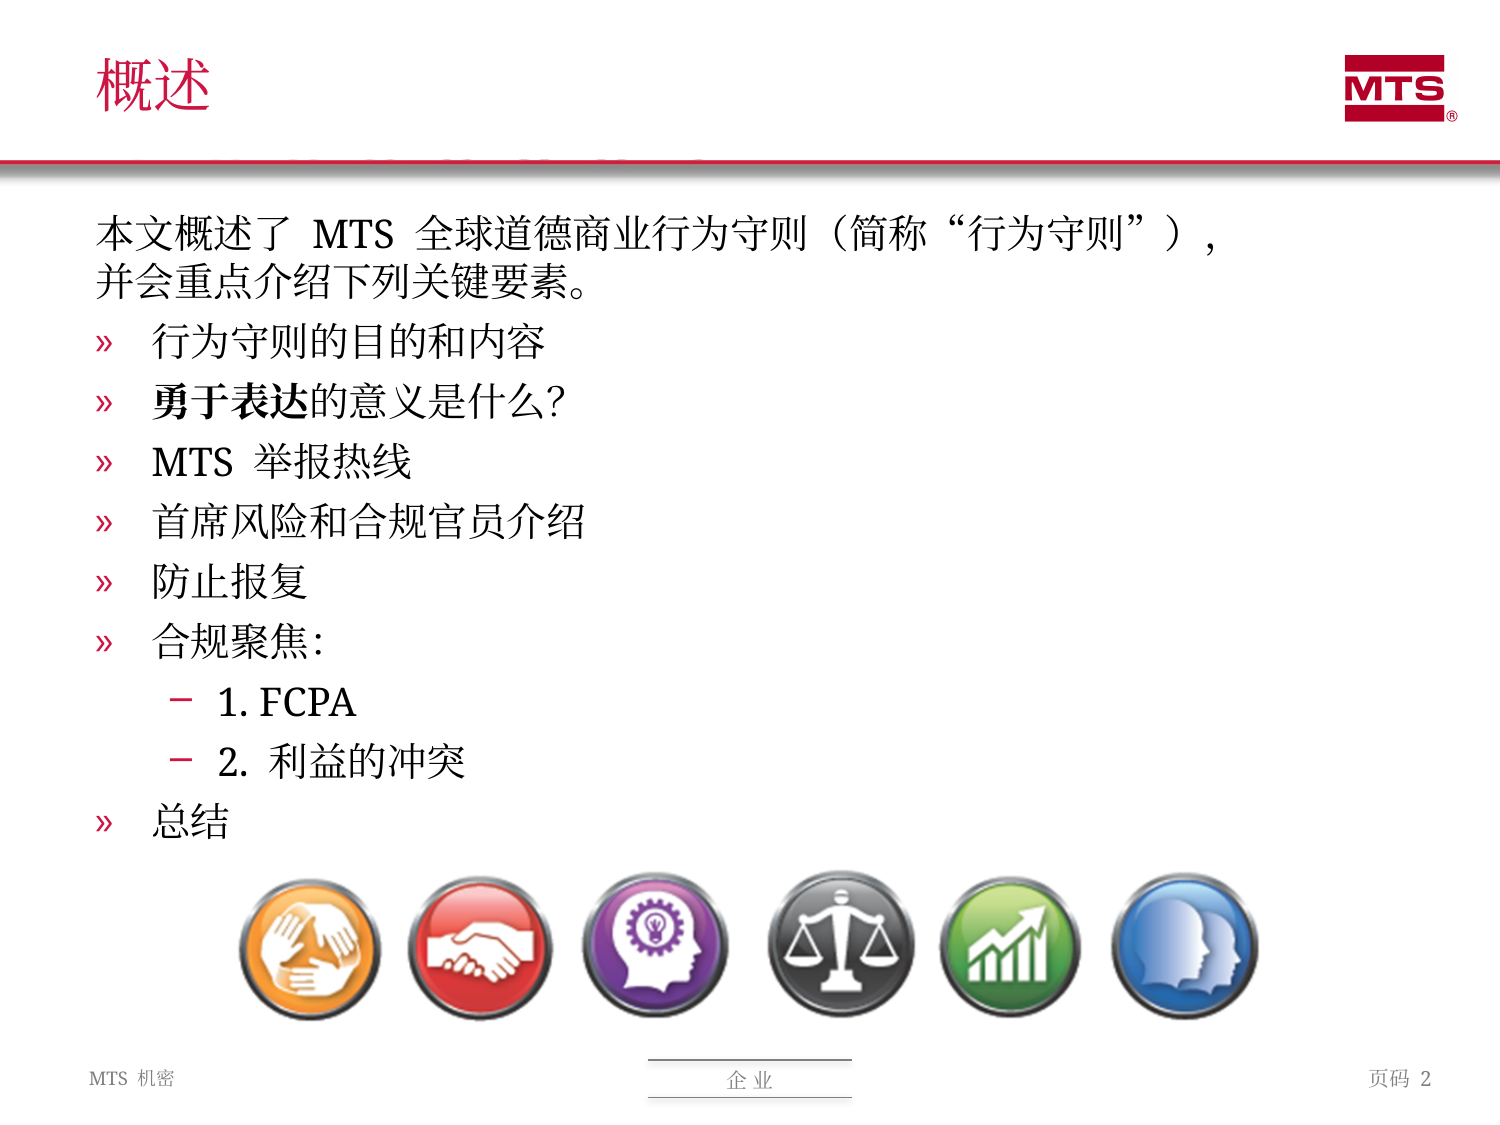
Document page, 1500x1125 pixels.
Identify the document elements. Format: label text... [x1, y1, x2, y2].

picture [1344, 54, 1458, 123]
title 概述 [80, 12, 1328, 155]
list 本文概述了 MTS 全球道德商业行为守则（简称“行为守则”）， 并会重点介绍下列关键要素。 行为守则的目的和内容 勇于表达的意义是什么？ MTS 举报热线 首席风险和合规官员介绍 防止报复 合规聚焦： 1. FCPA 2. 利益的冲突 总结 [80, 201, 1448, 869]
picture [0, 159, 1500, 188]
picture [227, 867, 1273, 1032]
